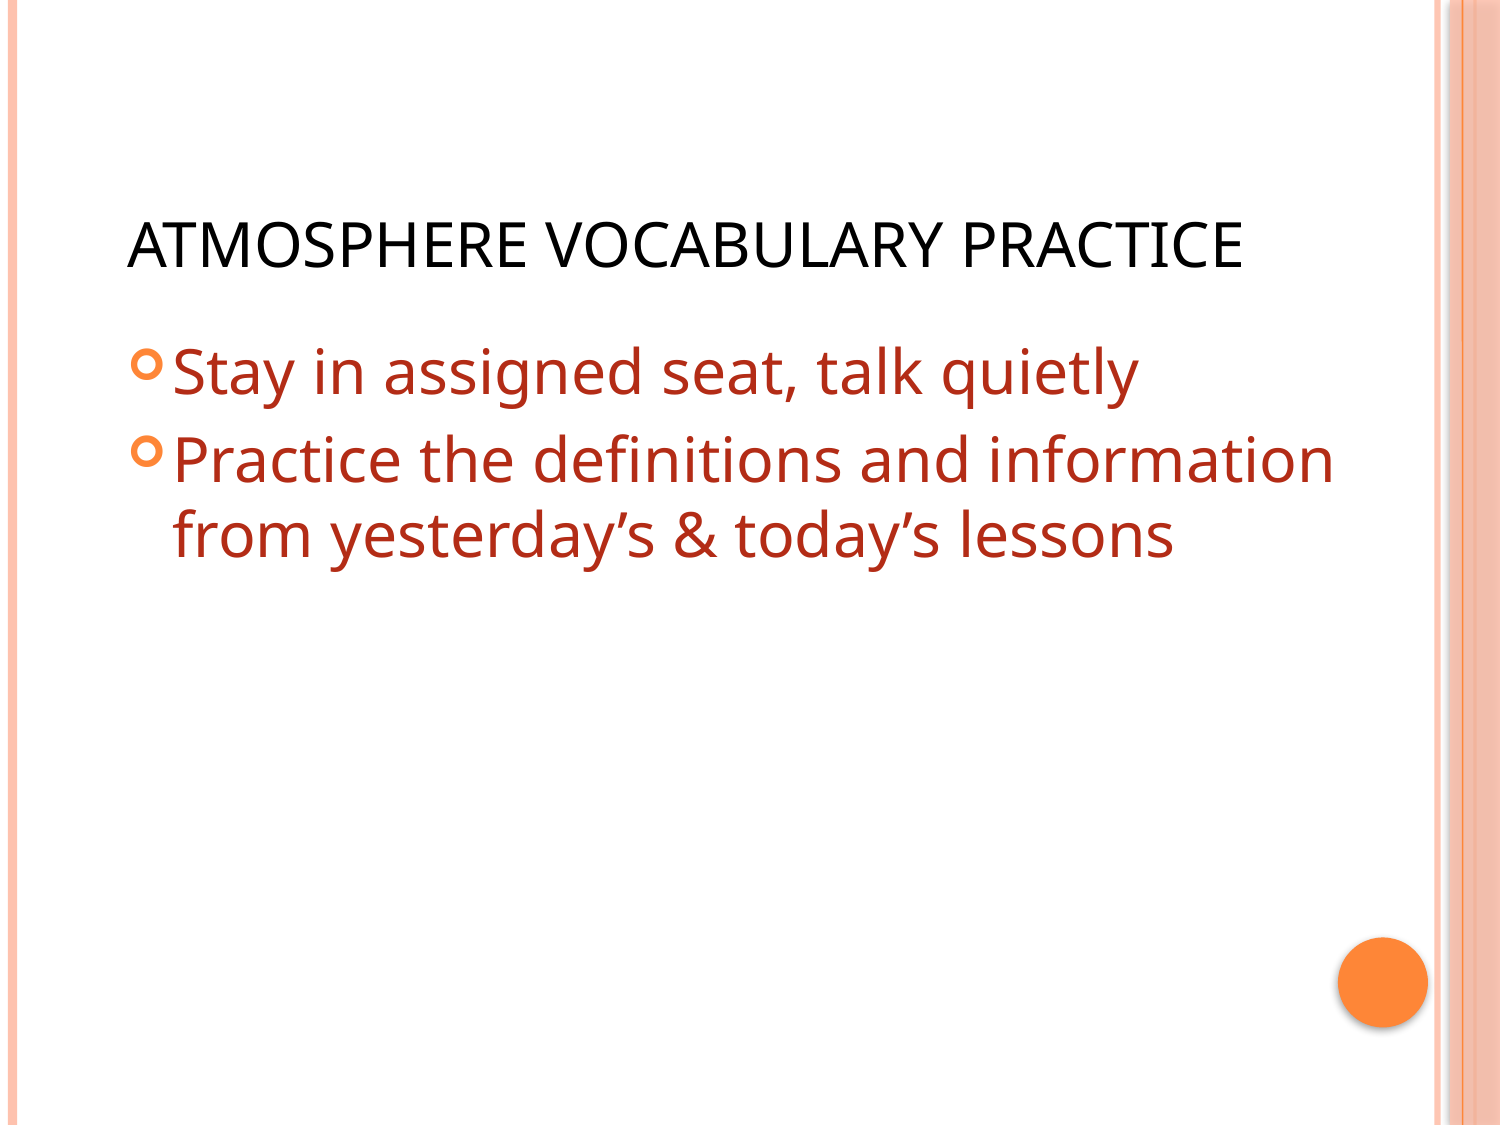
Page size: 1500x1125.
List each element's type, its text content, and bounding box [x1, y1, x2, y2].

list Stay in assigned seat, talk quietly Practice the definitions and information from yesterday’s & today’s lessons [112, 324, 1388, 650]
title Atmosphere Vocabulary Practice [112, 99, 1388, 288]
